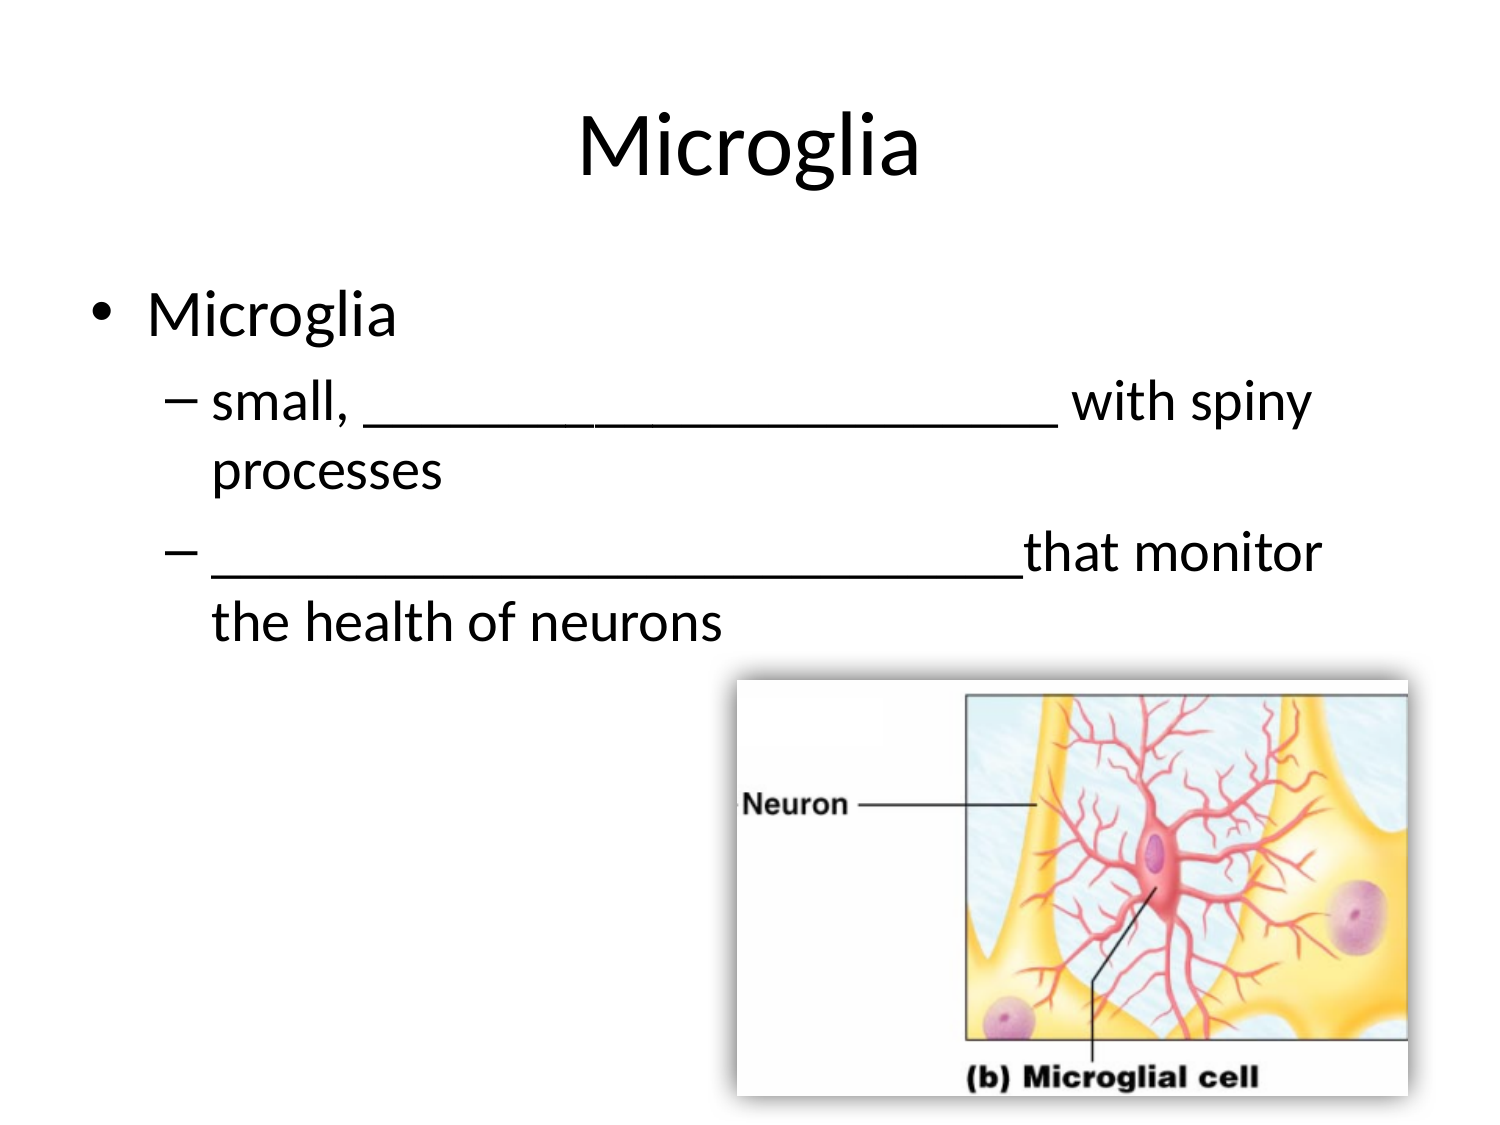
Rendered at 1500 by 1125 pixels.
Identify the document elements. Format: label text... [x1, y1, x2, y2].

list Microglia small, ________________________ with spiny processes ____________________________that monitor the health of neurons [75, 262, 1425, 1005]
title Microglia [75, 45, 1425, 233]
picture [737, 680, 1409, 1096]
